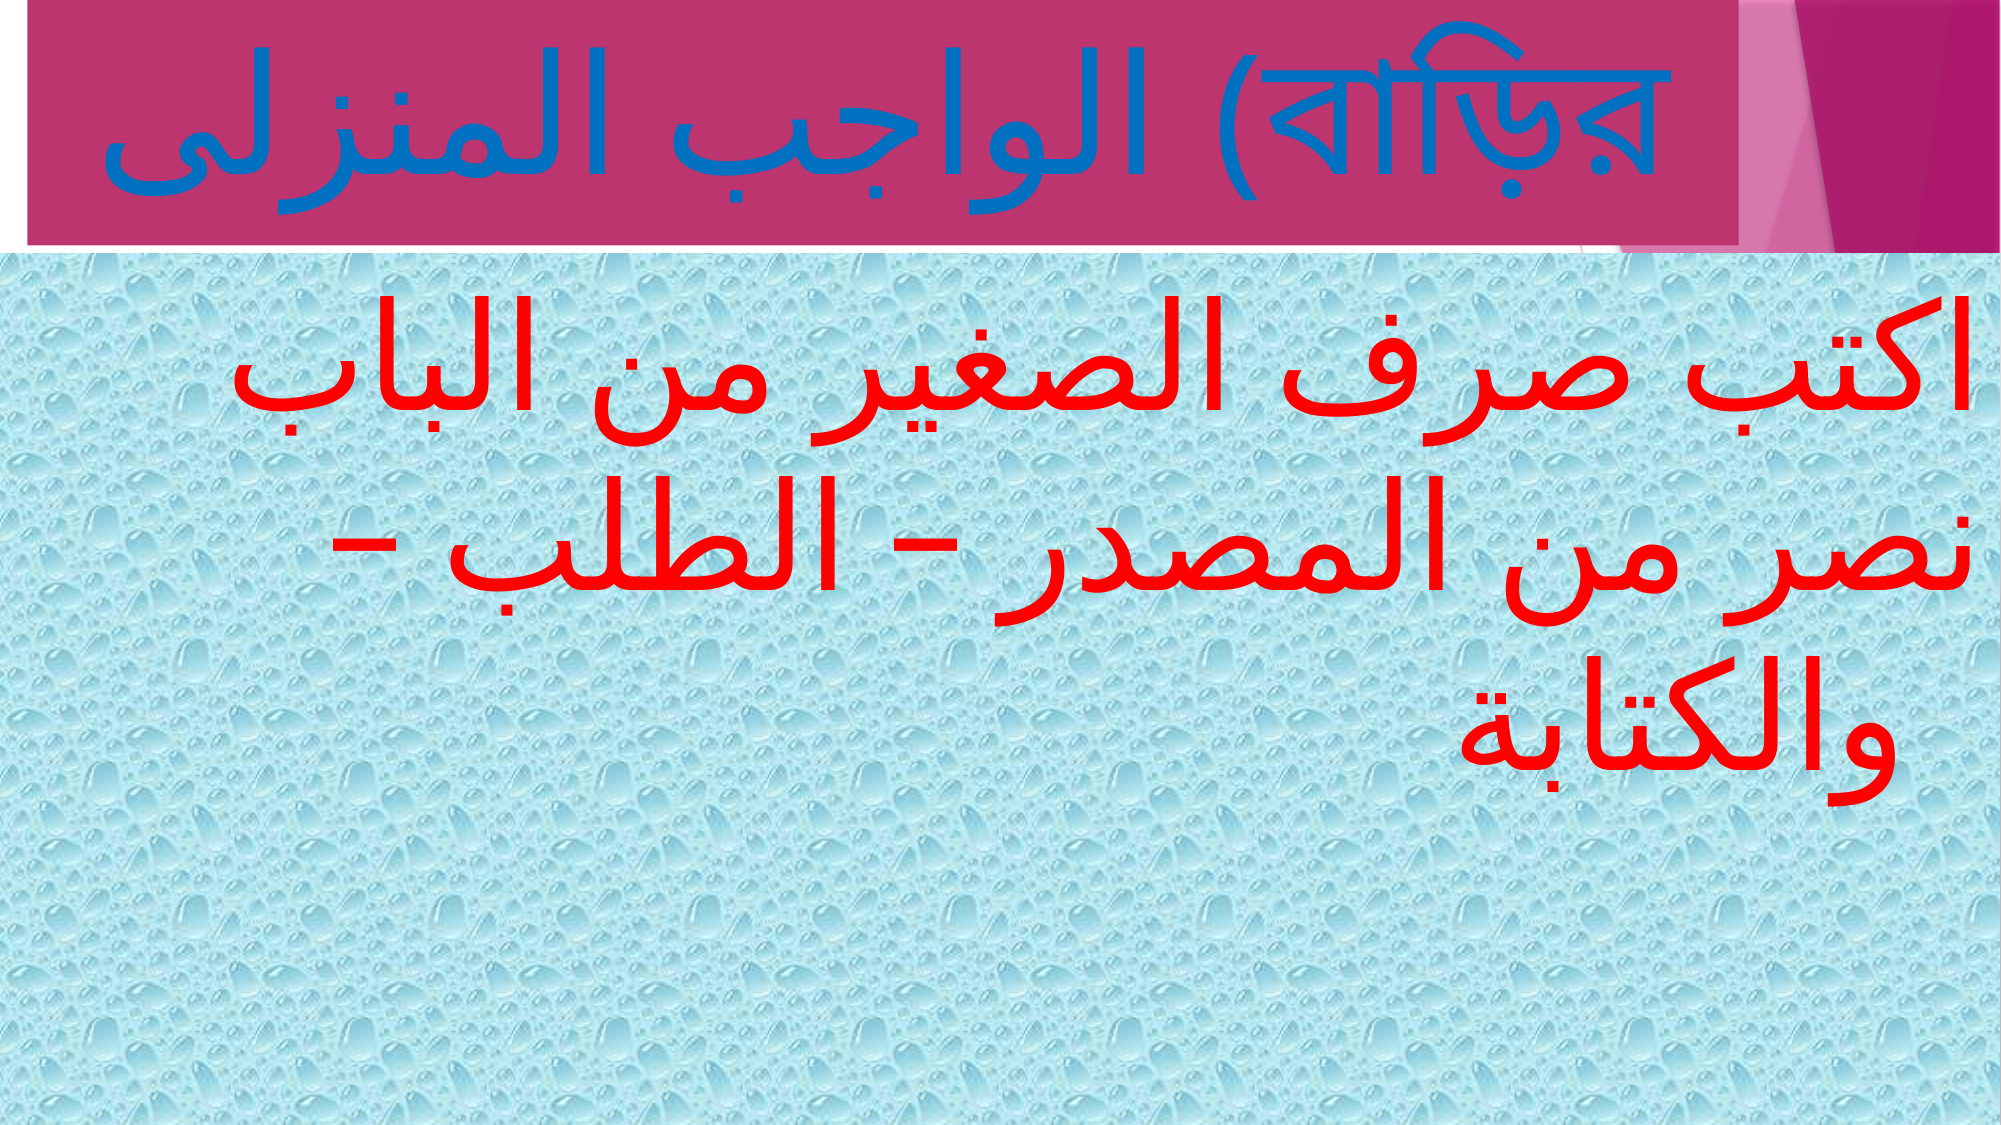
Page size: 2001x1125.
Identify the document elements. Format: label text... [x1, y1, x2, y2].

list اكتب صرف الصغير من الباب نصر من المصدر – الطلب – والكتابة [0, 253, 2000, 1125]
title الواجب المنزلى (বাড়ির কাজ) [27, 0, 1739, 246]
